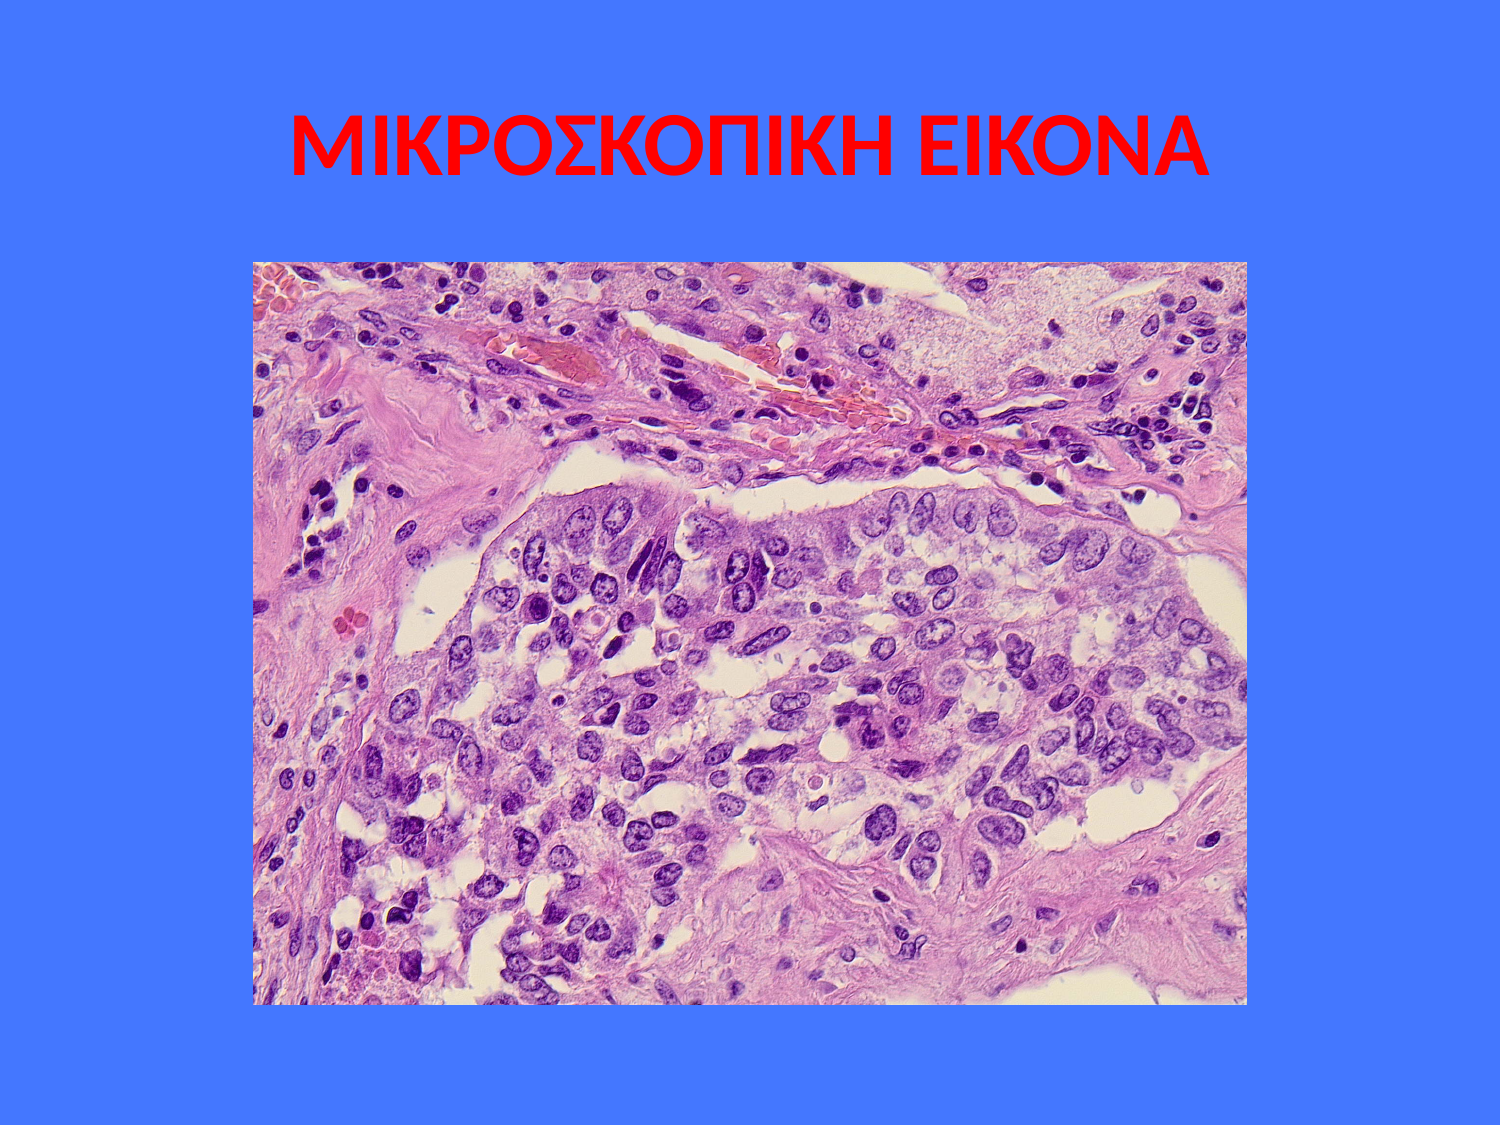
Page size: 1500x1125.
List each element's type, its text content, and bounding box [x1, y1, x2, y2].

title ΜΙΚΡΟΣΚΟΠΙΚΗ ΕΙΚΟΝΑ [75, 45, 1425, 233]
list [74, 262, 1426, 1006]
